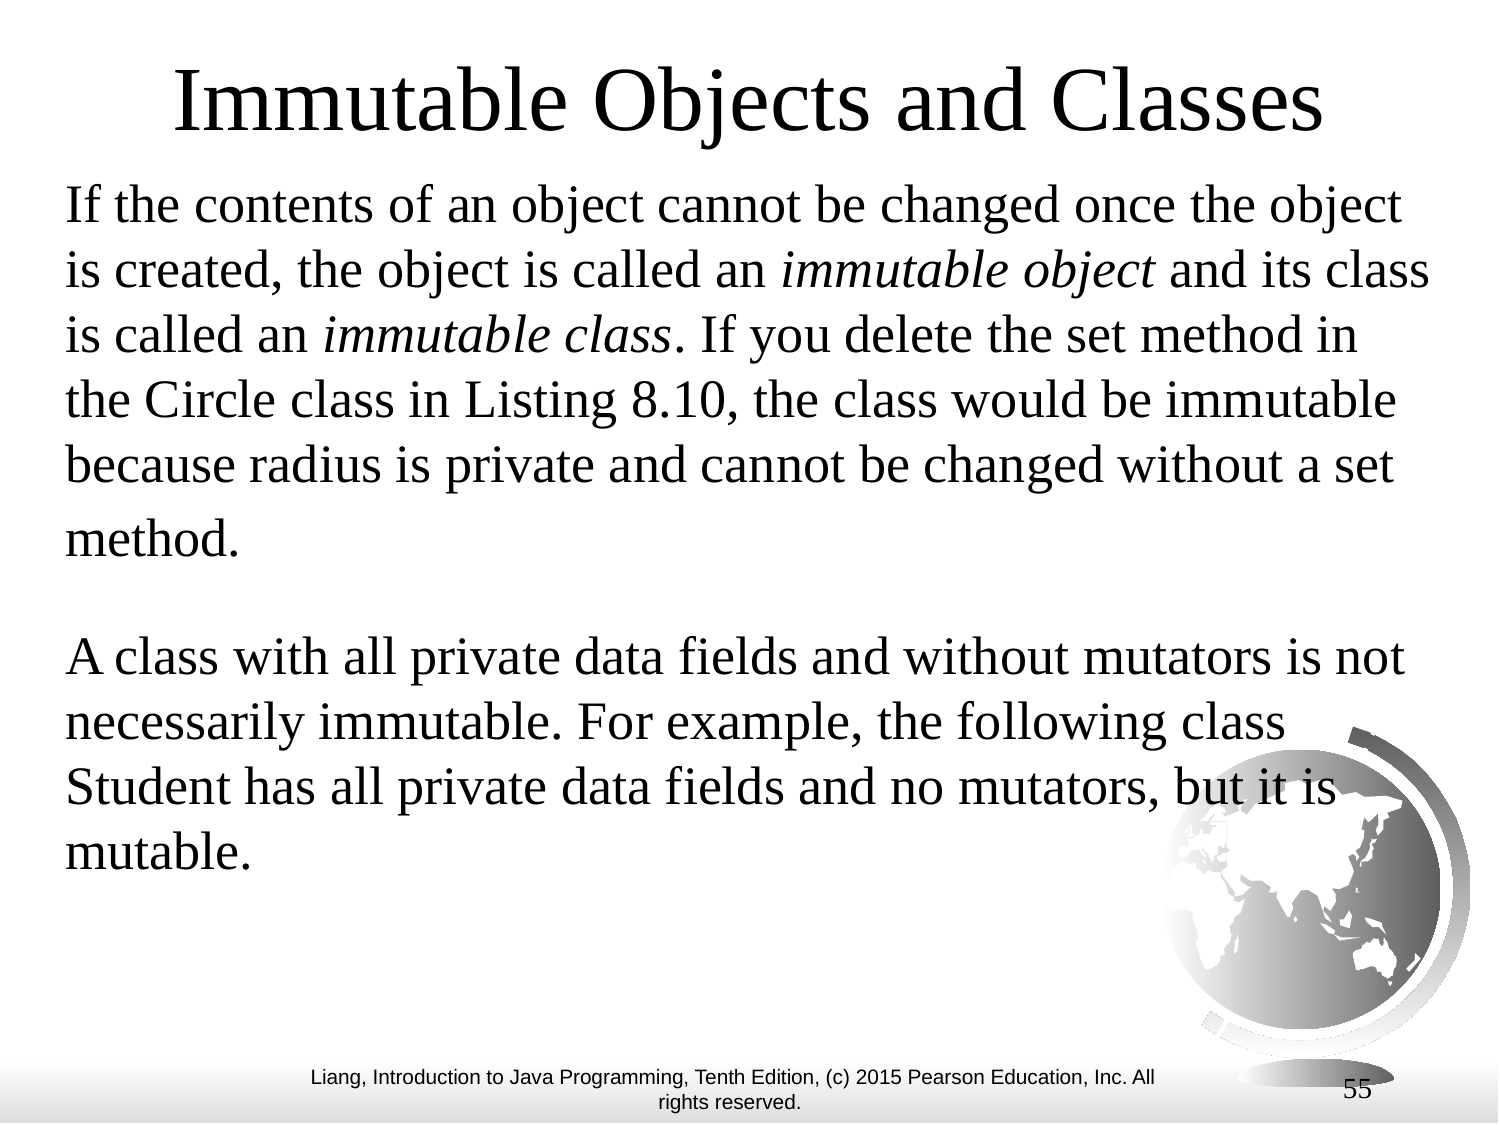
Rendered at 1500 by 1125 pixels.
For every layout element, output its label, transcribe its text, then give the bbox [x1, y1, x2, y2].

slide_number 55 [1074, 1049, 1388, 1125]
text_box A class with all private data fields and without mutators is not necessarily immutable. For example, the following class Student has all private data fields and no mutators, but it is mutable. [50, 624, 1450, 875]
text_box If the contents of an object cannot be changed once the object is created, the object is called an immutable object and its class is called an immutable class. If you delete the set method in the Circle class in Listing 8.10, the class would be immutable because radius is private and cannot be changed without a set method. [50, 174, 1450, 563]
title Immutable Objects and Classes [112, 37, 1388, 150]
